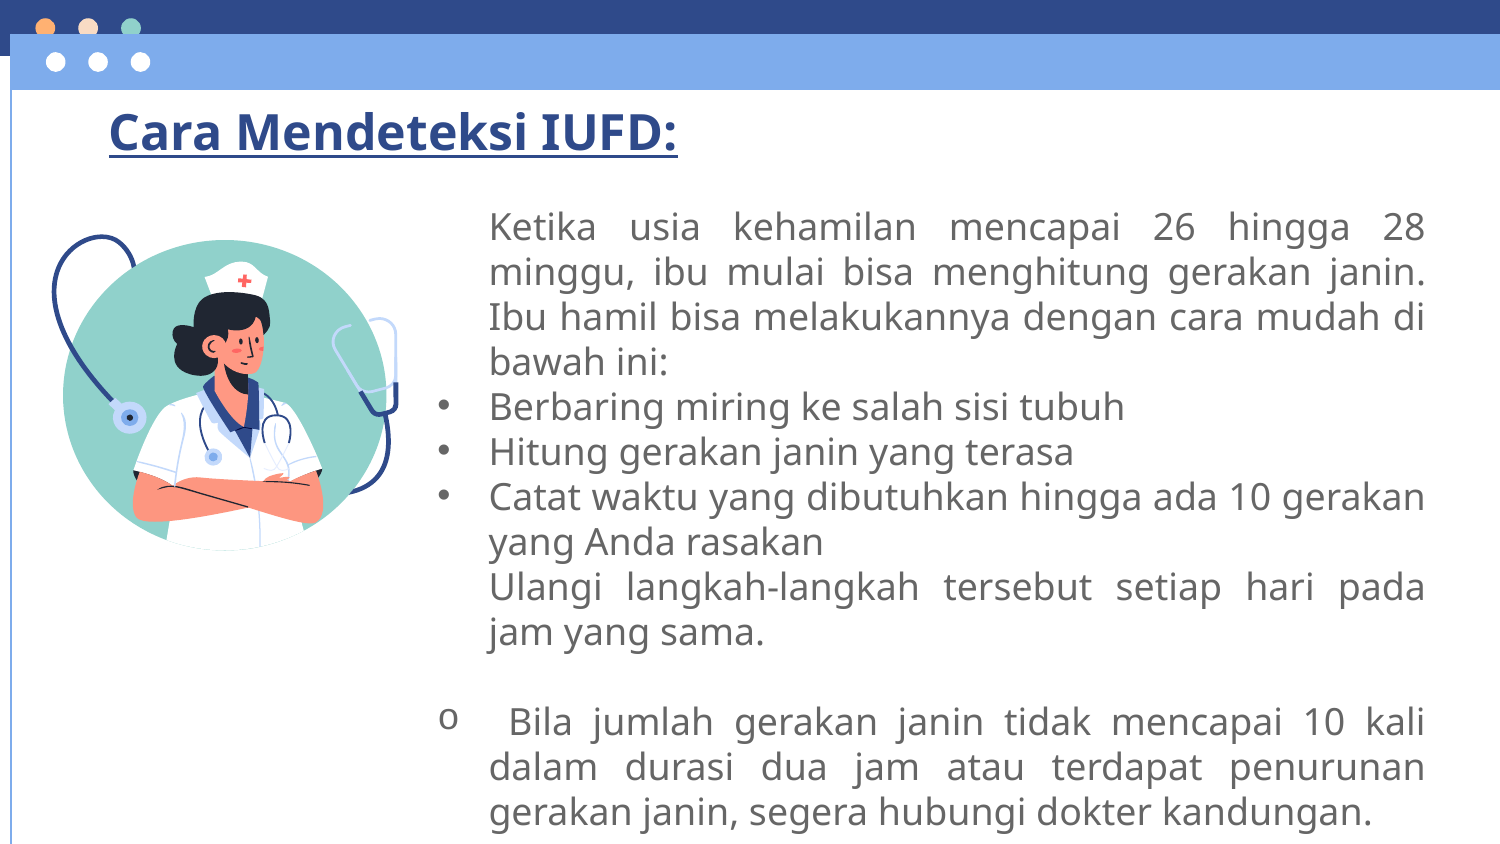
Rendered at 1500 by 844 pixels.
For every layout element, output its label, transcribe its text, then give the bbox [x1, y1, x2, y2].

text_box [46, 234, 399, 551]
subtitle Ketika usia kehamilan mencapai 26 hingga 28 minggu, ibu mulai bisa menghitung gerakan janin. Ibu hamil bisa melakukannya dengan cara mudah di bawah ini: Berbaring miring ke salah sisi tubuh Hitung gerakan janin yang terasa Catat waktu yang dibutuhkan hingga ada 10 gerakan yang Anda rasakan Ulangi langkah-langkah tersebut setiap hari pada jam yang sama. Bila jumlah gerakan janin tidak mencapai 10 kali dalam durasi dua jam atau terdapat penurunan gerakan janin, segera hubungi dokter kandungan. [398, 187, 1442, 797]
title Cara Mendeteksi IUFD: [93, 105, 868, 176]
